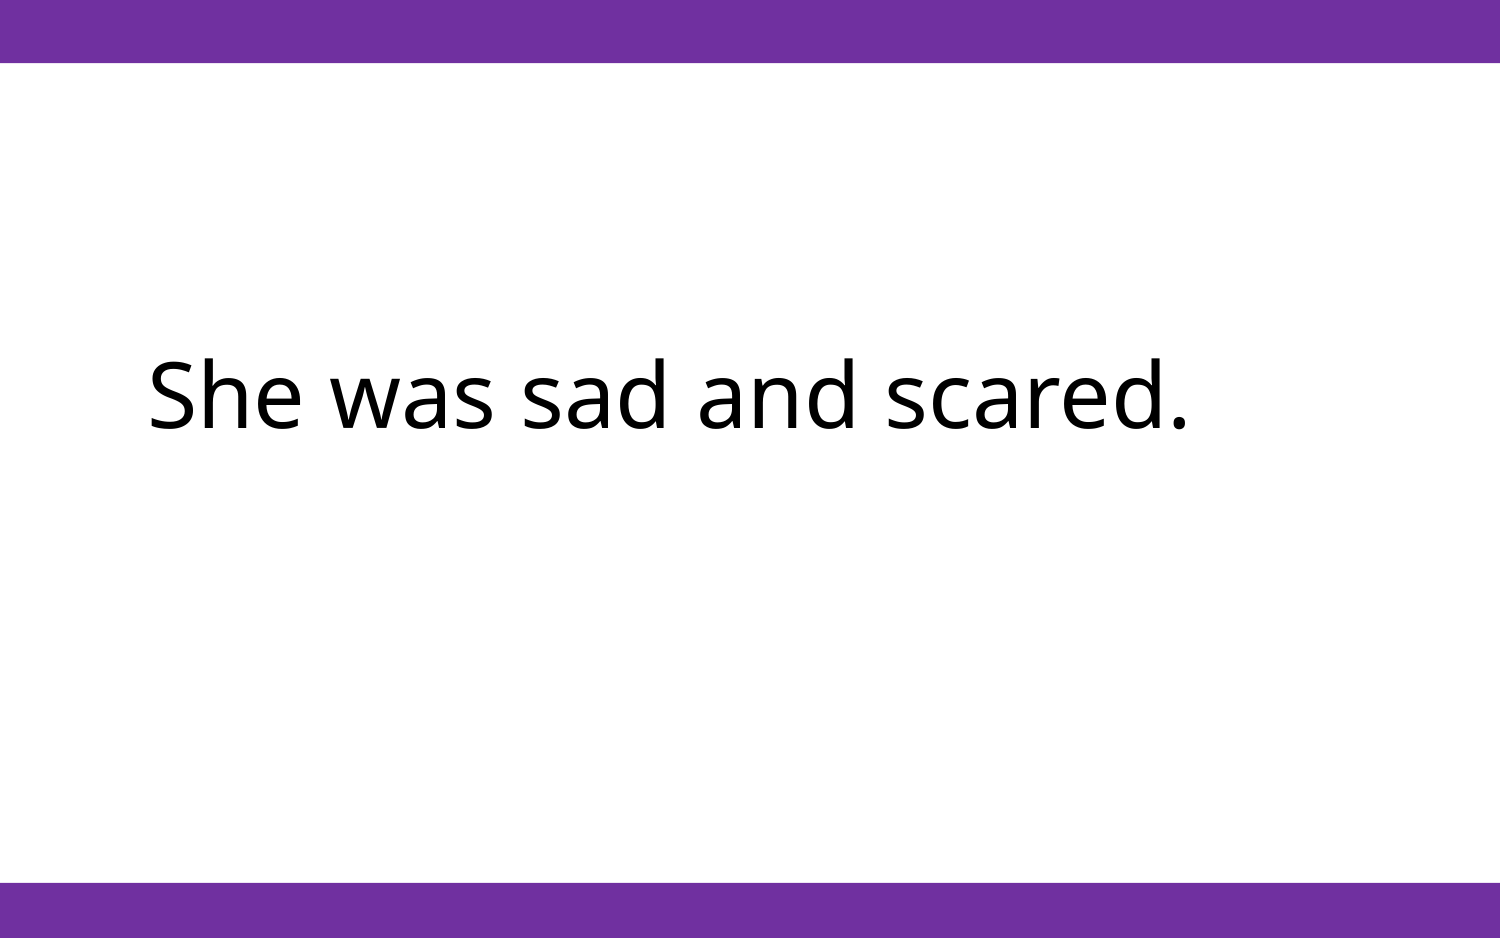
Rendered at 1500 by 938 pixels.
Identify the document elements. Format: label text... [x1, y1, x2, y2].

list She was sad and scared. [131, 274, 1393, 473]
text_box [0, 882, 1500, 938]
text_box [0, 0, 1500, 64]
